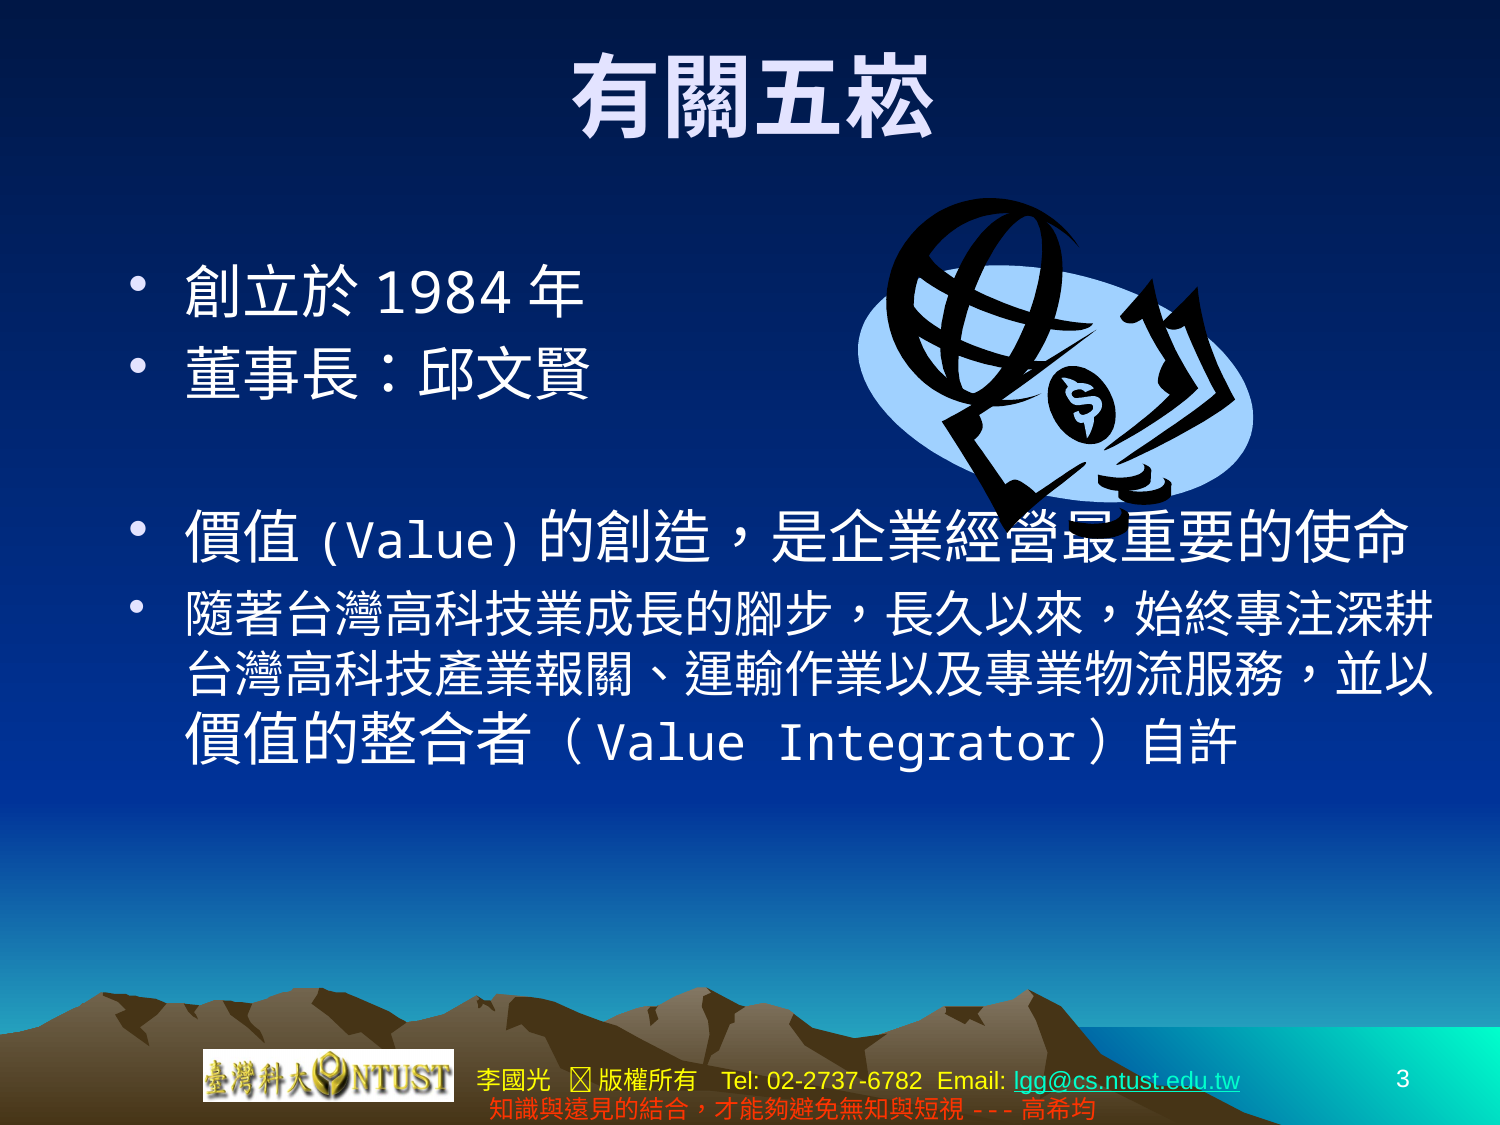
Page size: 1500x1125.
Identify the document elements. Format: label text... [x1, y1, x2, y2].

picture [203, 1049, 454, 1102]
picture [855, 184, 1259, 539]
list 創立於1984年 董事長：邱文賢 價值(Value)的創造，是企業經營最重要的使命 隨著台灣高科技業成長的腳步，長久以來，始終專注深耕台灣高科技產業報關、運輸作業以及專業物流服務，並以價值的整合者（Value Integrator）自許 [113, 247, 1460, 923]
title 有關五崧 [77, 0, 1429, 188]
slide_number 3 [1074, 1024, 1426, 1101]
